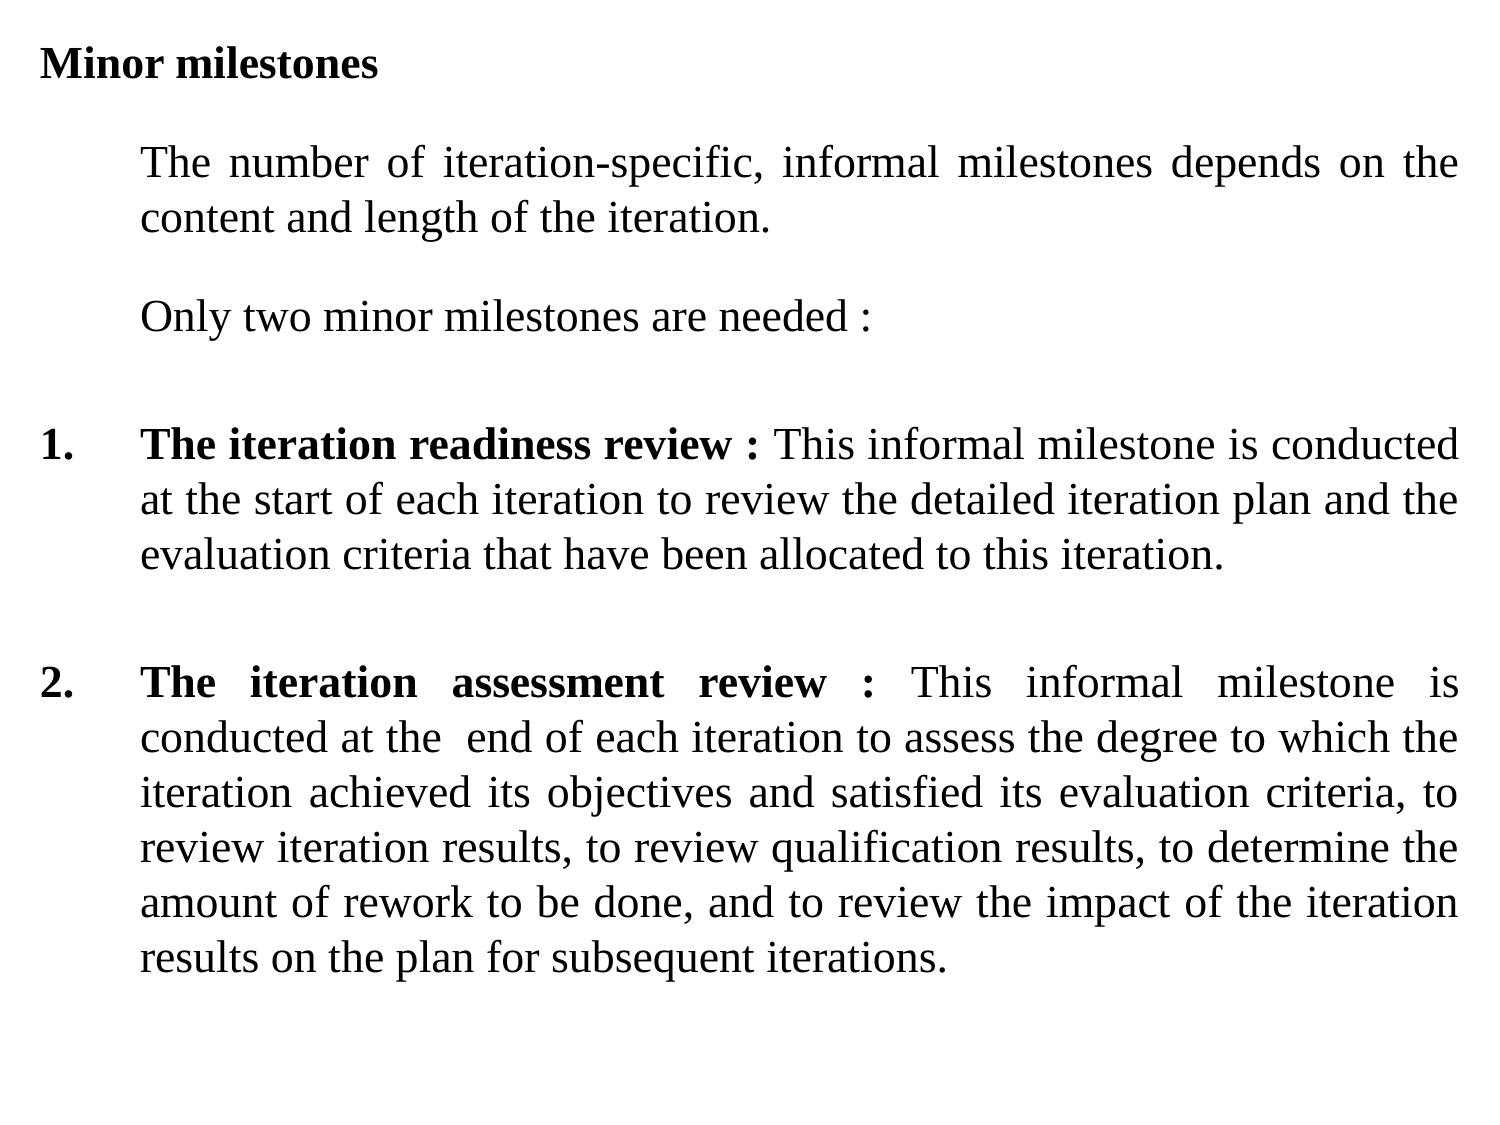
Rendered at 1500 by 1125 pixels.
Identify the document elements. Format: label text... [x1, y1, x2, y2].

list Minor milestones The number of iteration-specific, informal milestones depends on the content and length of the iteration. Only two minor milestones are needed : The iteration readiness review : This informal milestone is conducted at the start of each iteration to review the detailed iteration plan and the evaluation criteria that have been allocated to this iteration. The iteration assessment review : This informal milestone is conducted at the end of each iteration to assess the degree to which the iteration achieved its objectives and satisfied its evaluation criteria, to review iteration results, to review qualification results, to determine the amount of rework to be done, and to review the impact of the iteration results on the plan for subsequent iterations. [24, 24, 1475, 1100]
